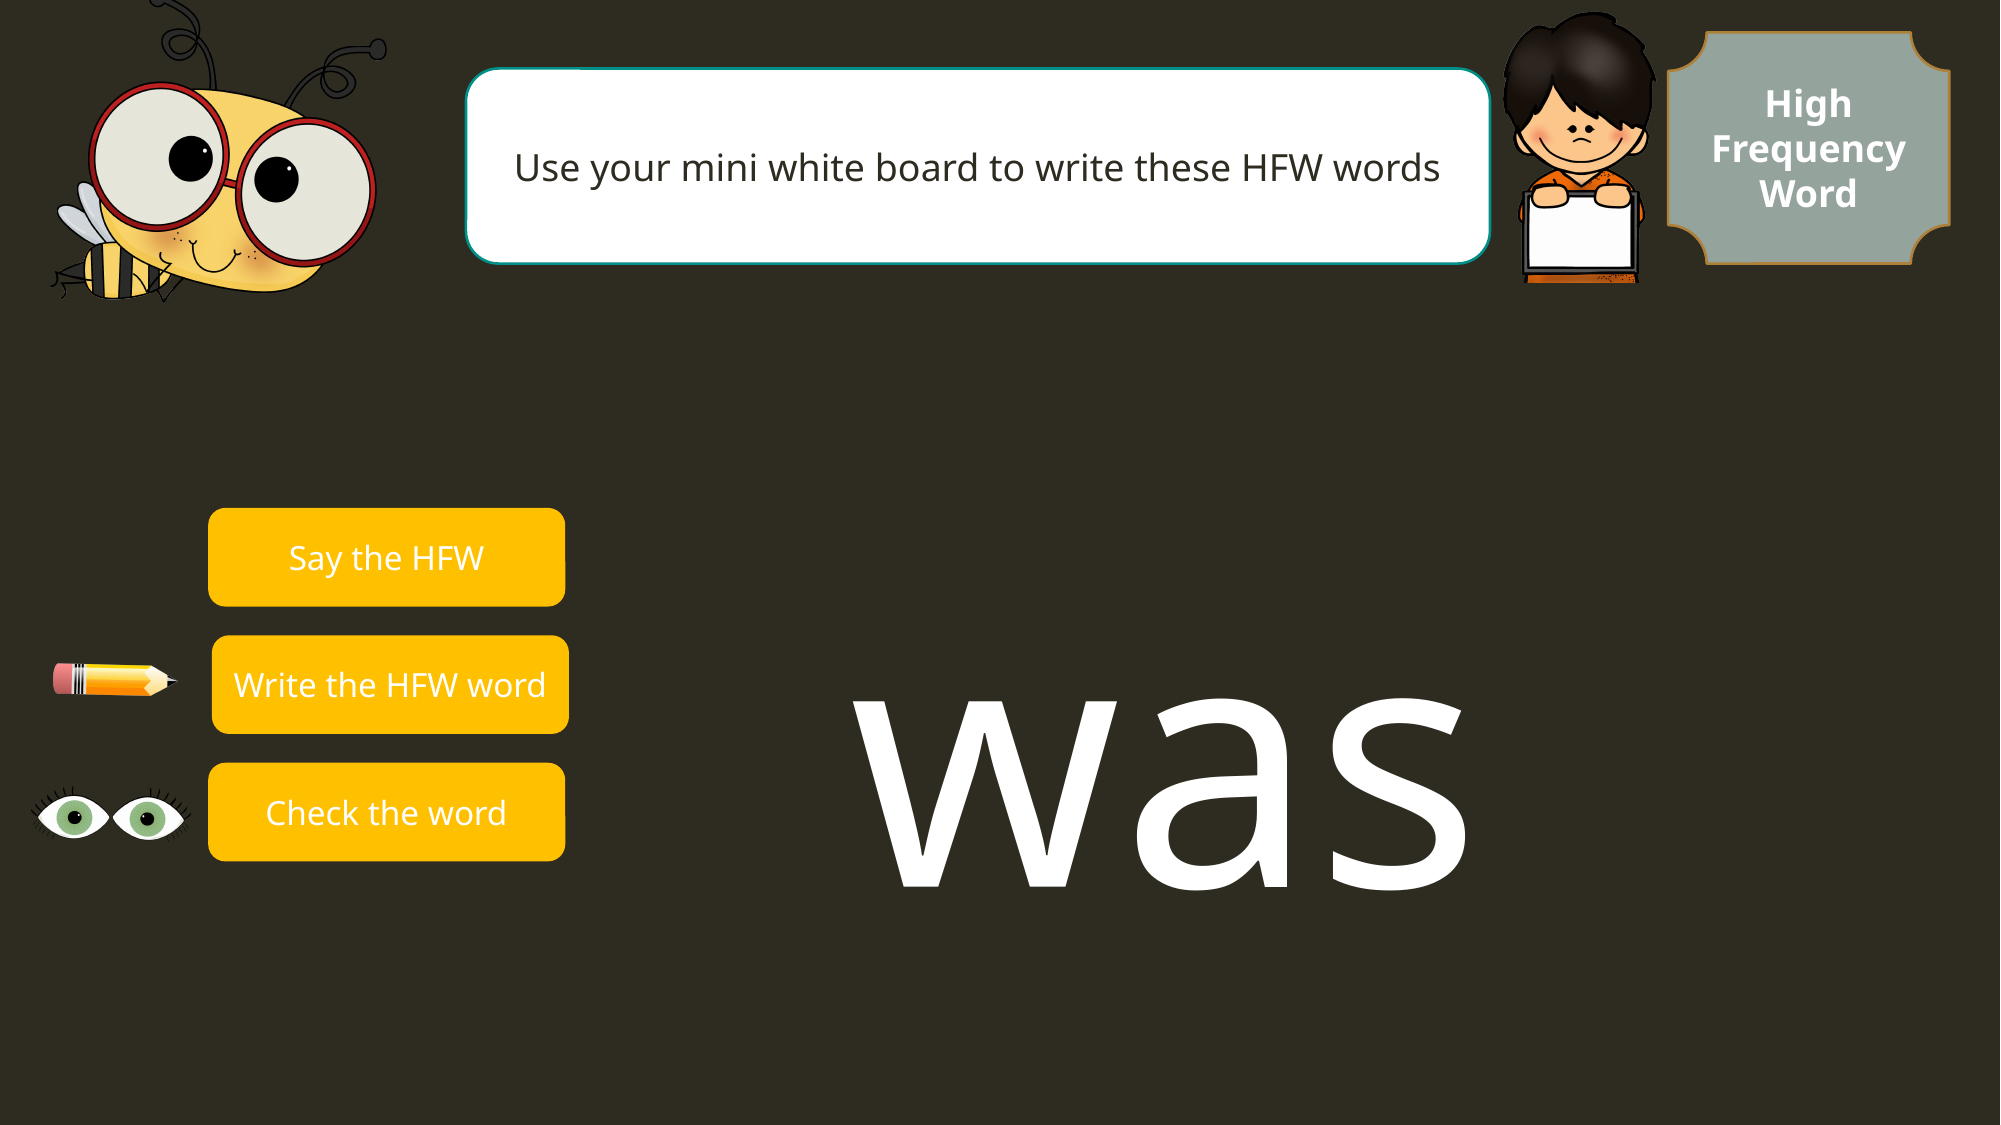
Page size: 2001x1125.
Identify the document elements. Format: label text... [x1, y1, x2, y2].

text_box Use your mini white board to write these HFW words [465, 68, 1490, 264]
text_box was [830, 534, 1501, 965]
picture [50, 0, 387, 303]
text_box High Frequency Word [1668, 32, 1950, 264]
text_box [41, 611, 568, 748]
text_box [31, 763, 565, 861]
text_box Say the HFW [209, 509, 564, 606]
picture [1499, 5, 1659, 283]
